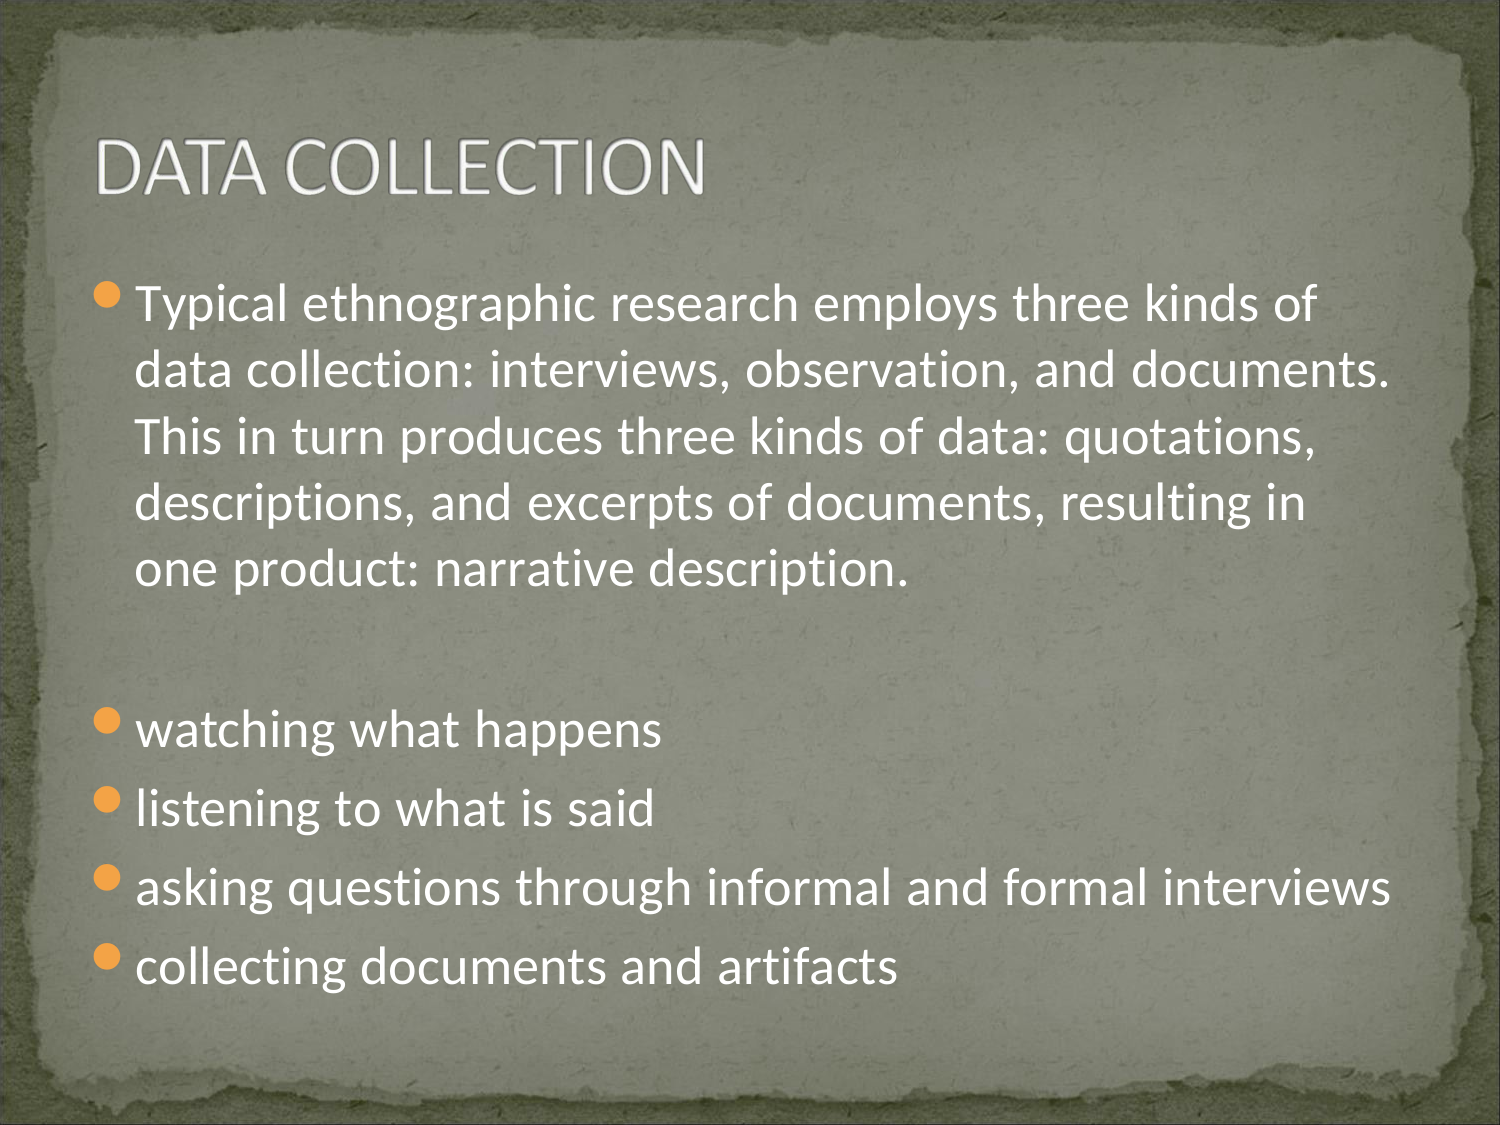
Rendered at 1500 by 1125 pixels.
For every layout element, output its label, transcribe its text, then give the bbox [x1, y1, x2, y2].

text_box [36, 23, 1427, 226]
picture [0, 0, 1500, 1125]
text_box Typical ethnographic research employs three kinds of data collection: interviews, observation, and documents. This in turn produces three kinds of data: quotations, descriptions, and excerpts of documents, resulting in one product: narrative description. watching what happens listening to what is said asking questions through informal and formal interviews collecting documents and artifacts [87, 266, 1399, 995]
